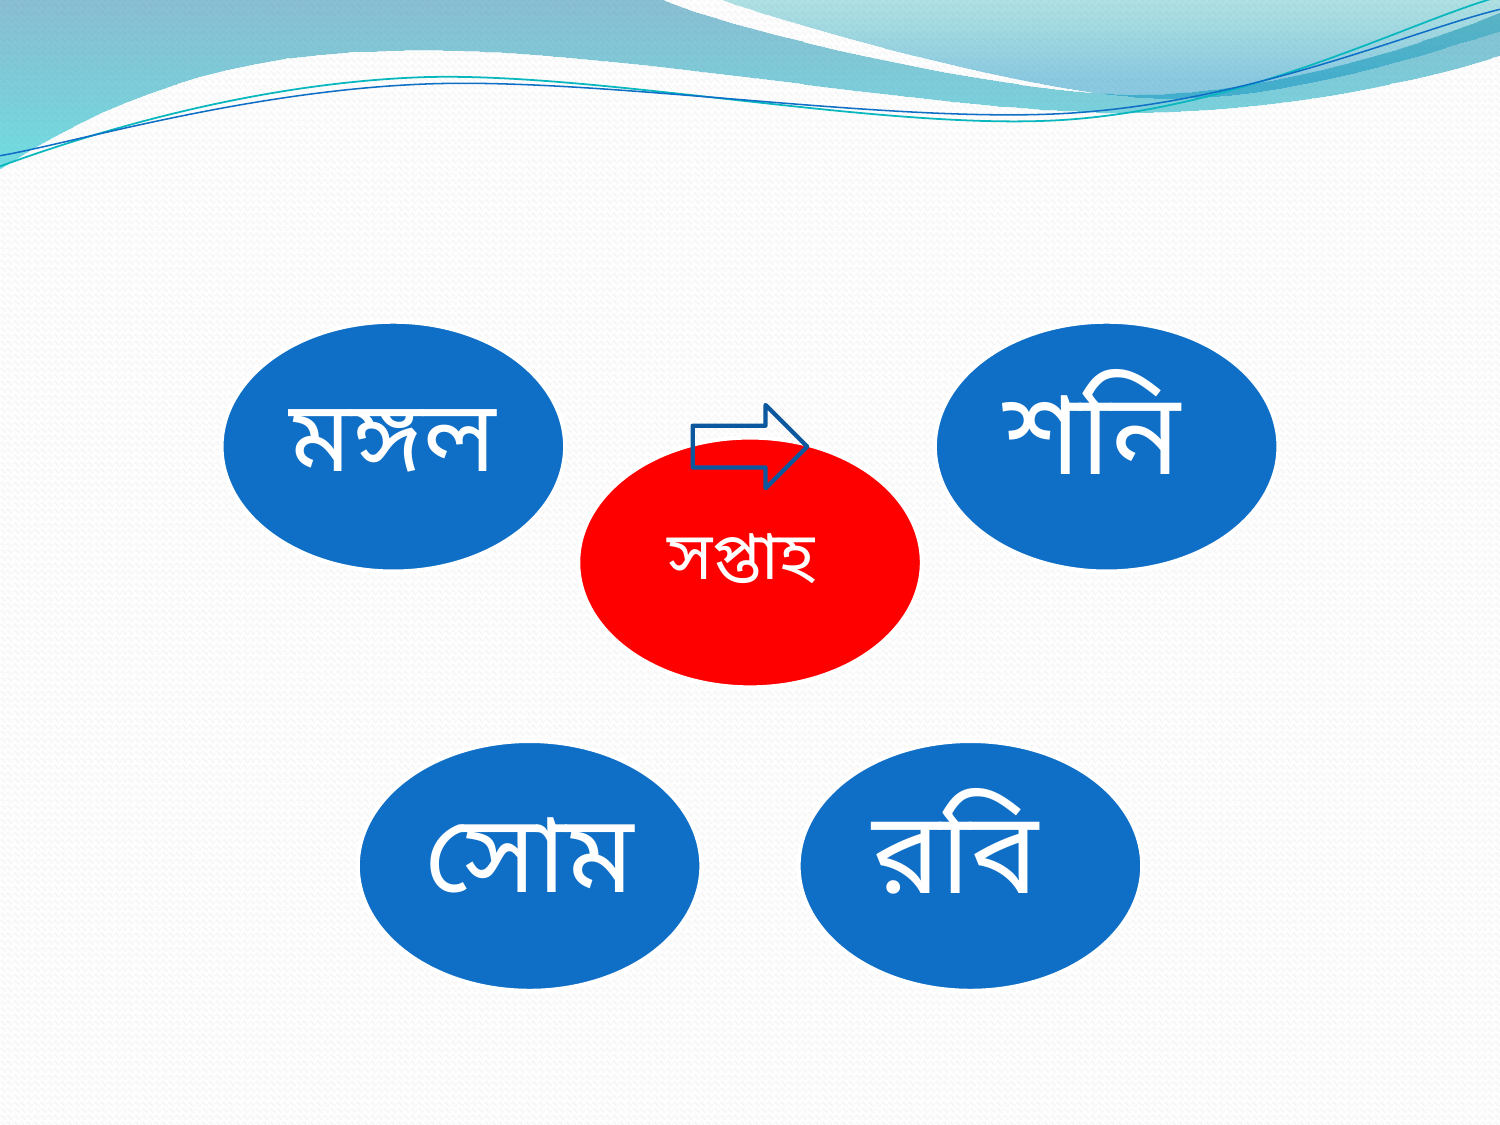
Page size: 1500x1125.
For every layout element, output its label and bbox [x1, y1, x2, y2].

text_box [62, 62, 1438, 1063]
